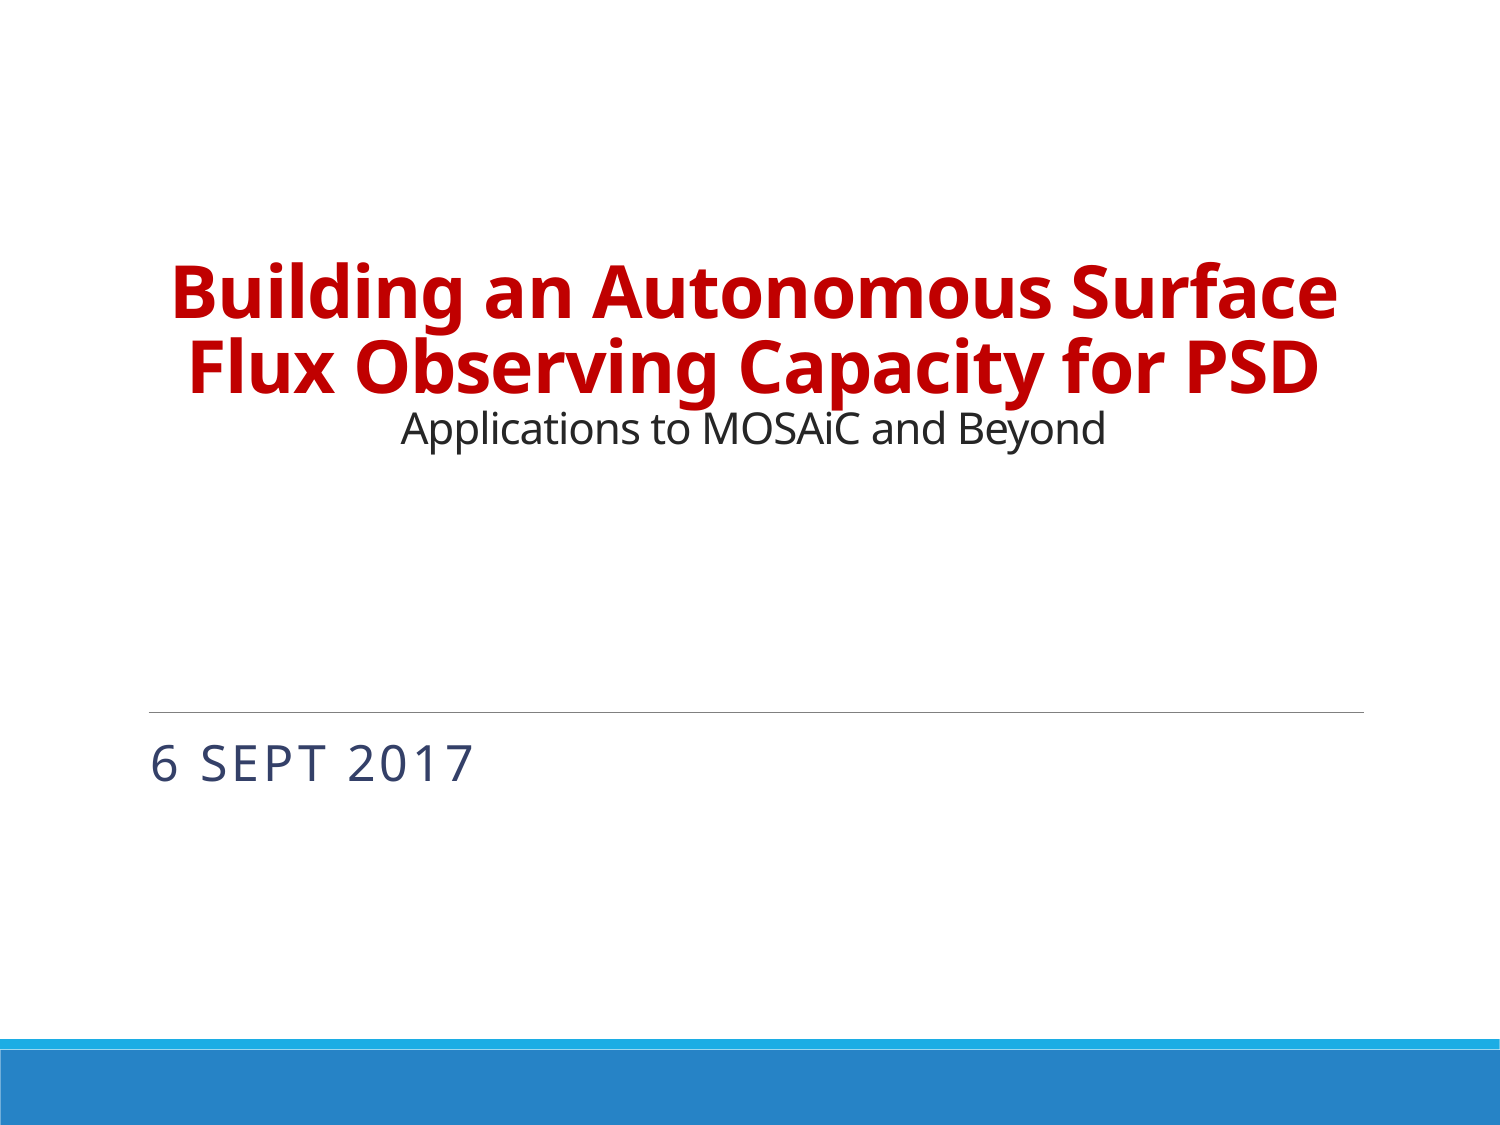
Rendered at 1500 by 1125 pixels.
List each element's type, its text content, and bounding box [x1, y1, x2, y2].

title Building an Autonomous Surface Flux Observing Capacity for PSD Applications to MOSAiC and Beyond [116, 204, 1392, 461]
subtitle 6 SEPT 2017 [135, 730, 1373, 919]
